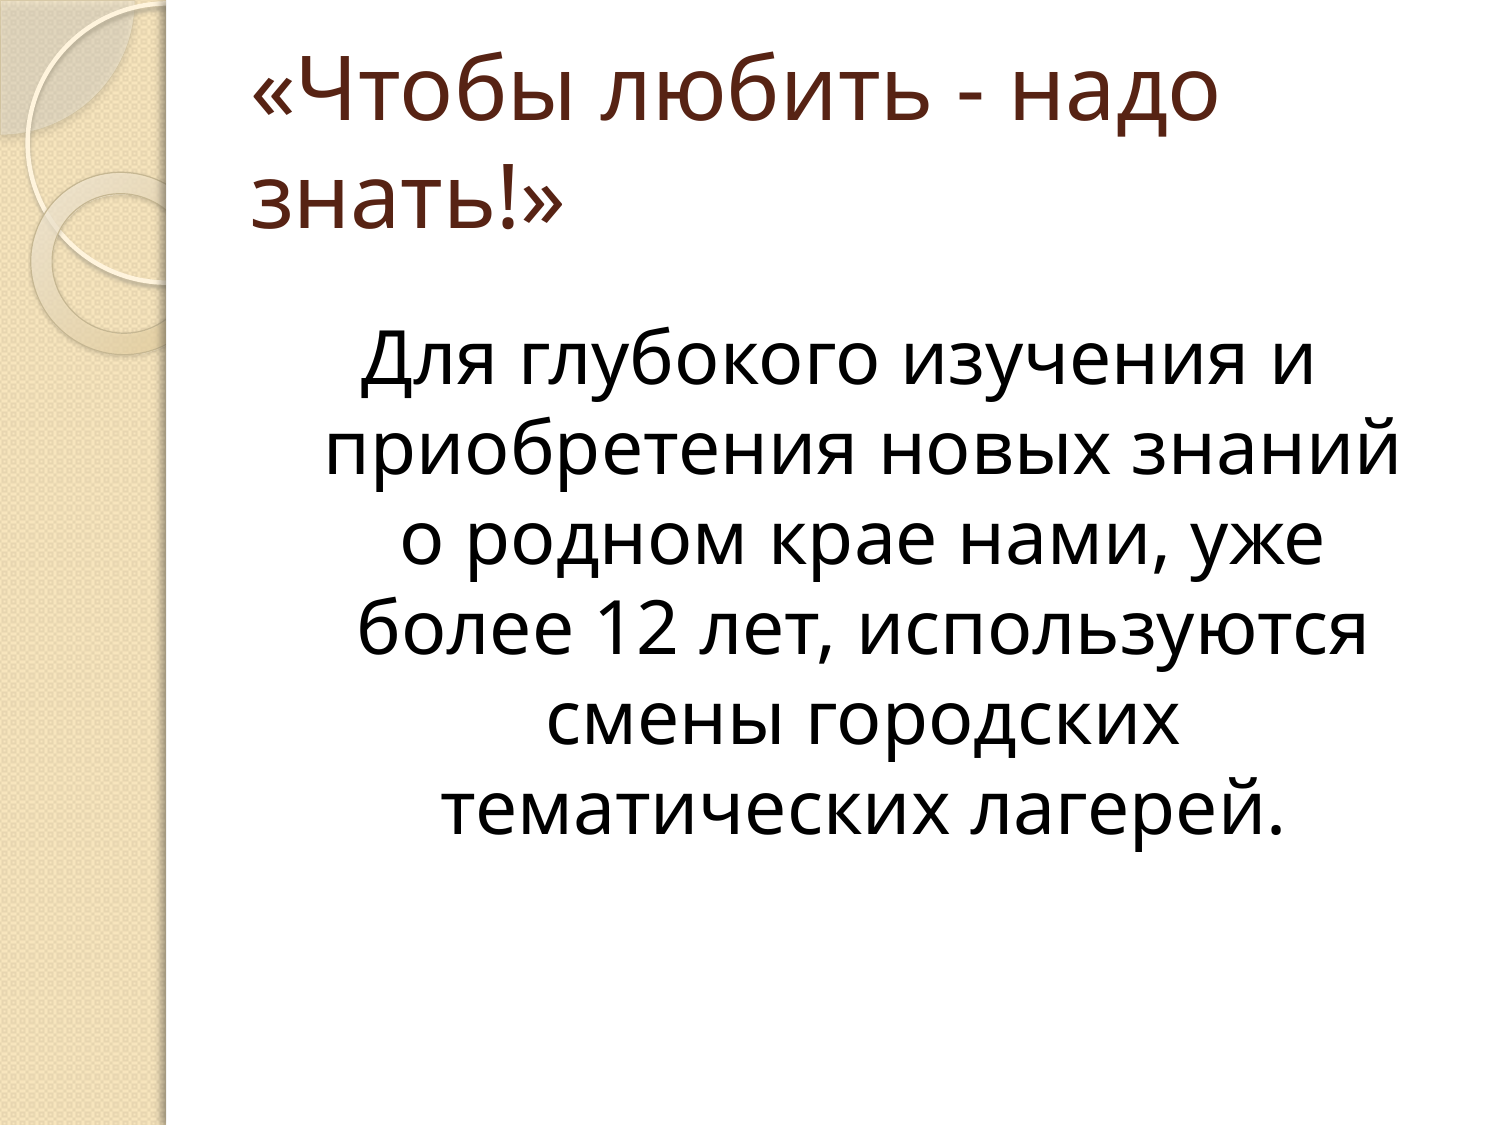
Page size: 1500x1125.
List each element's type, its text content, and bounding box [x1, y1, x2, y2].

list Для глубокого изучения и приобретения новых знаний о родном крае нами, уже более 12 лет, используются смены городских тематических лагерей. [218, 302, 1449, 876]
title «Чтобы любить - надо знать!» [235, 45, 1466, 233]
